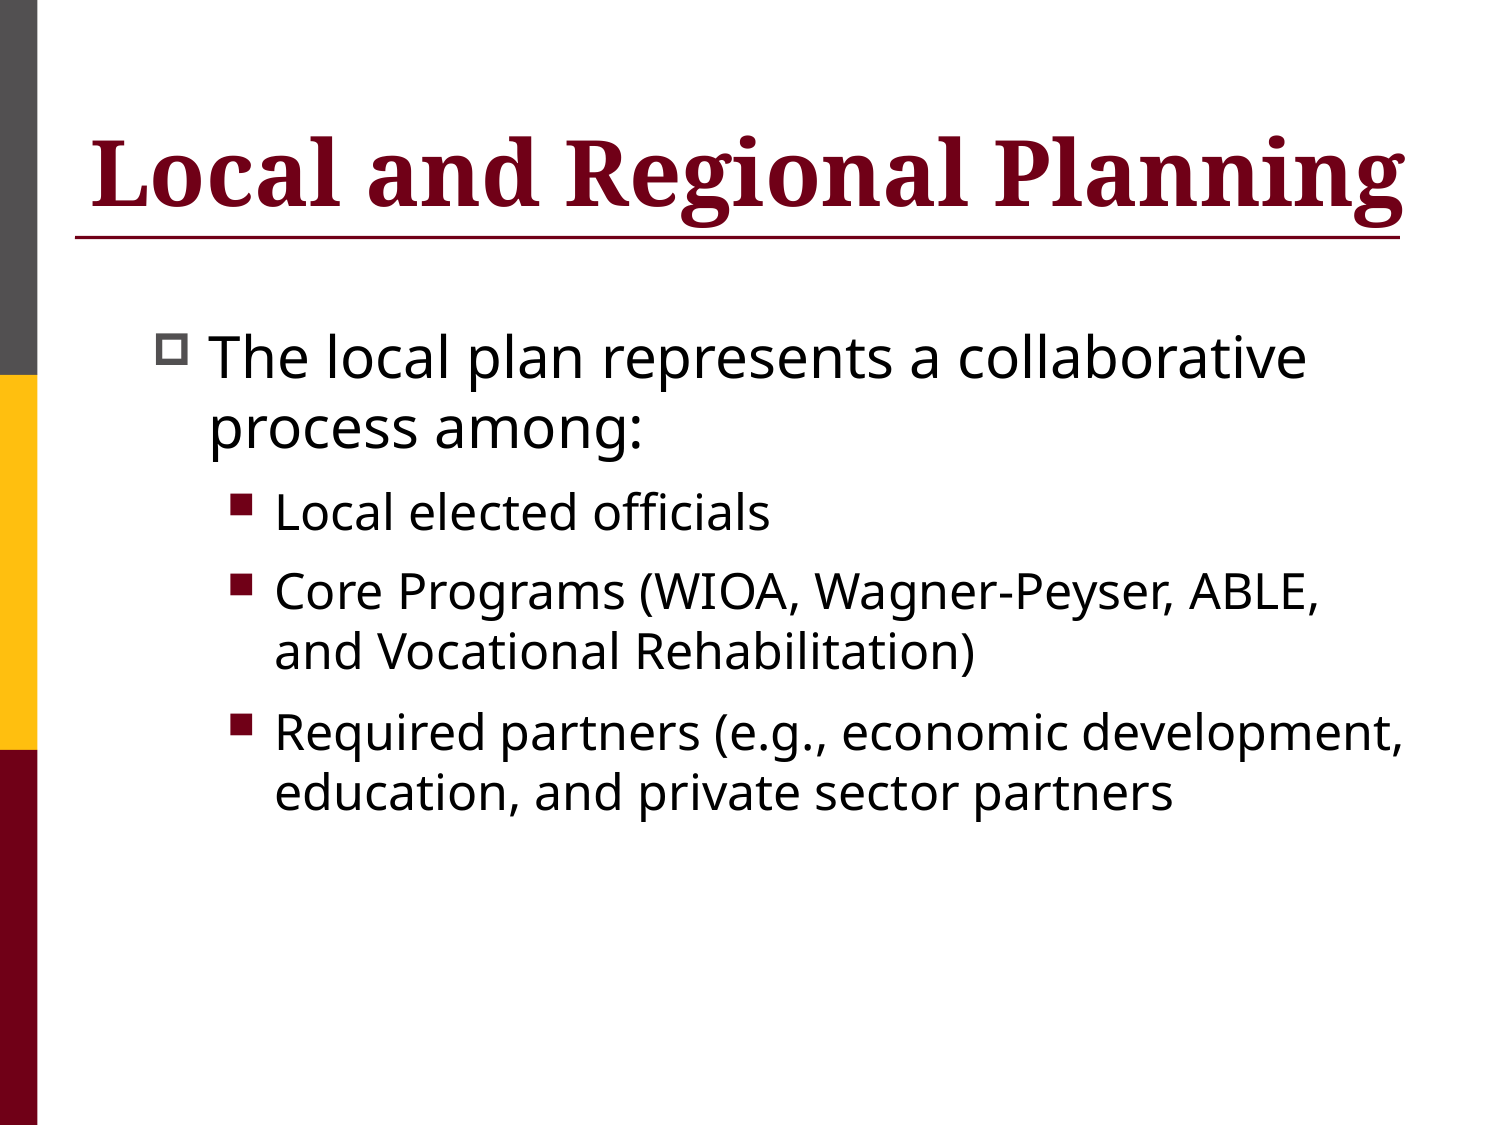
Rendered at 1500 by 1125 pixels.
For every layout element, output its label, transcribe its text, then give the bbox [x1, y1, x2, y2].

list The local plan represents a collaborative process among: Local elected officials Core Programs (WIOA, Wagner-Peyser, ABLE, and Vocational Rehabilitation) Required partners (e.g., economic development, education, and private sector partners [137, 312, 1426, 1001]
title Local and Regional Planning [74, 45, 1426, 233]
